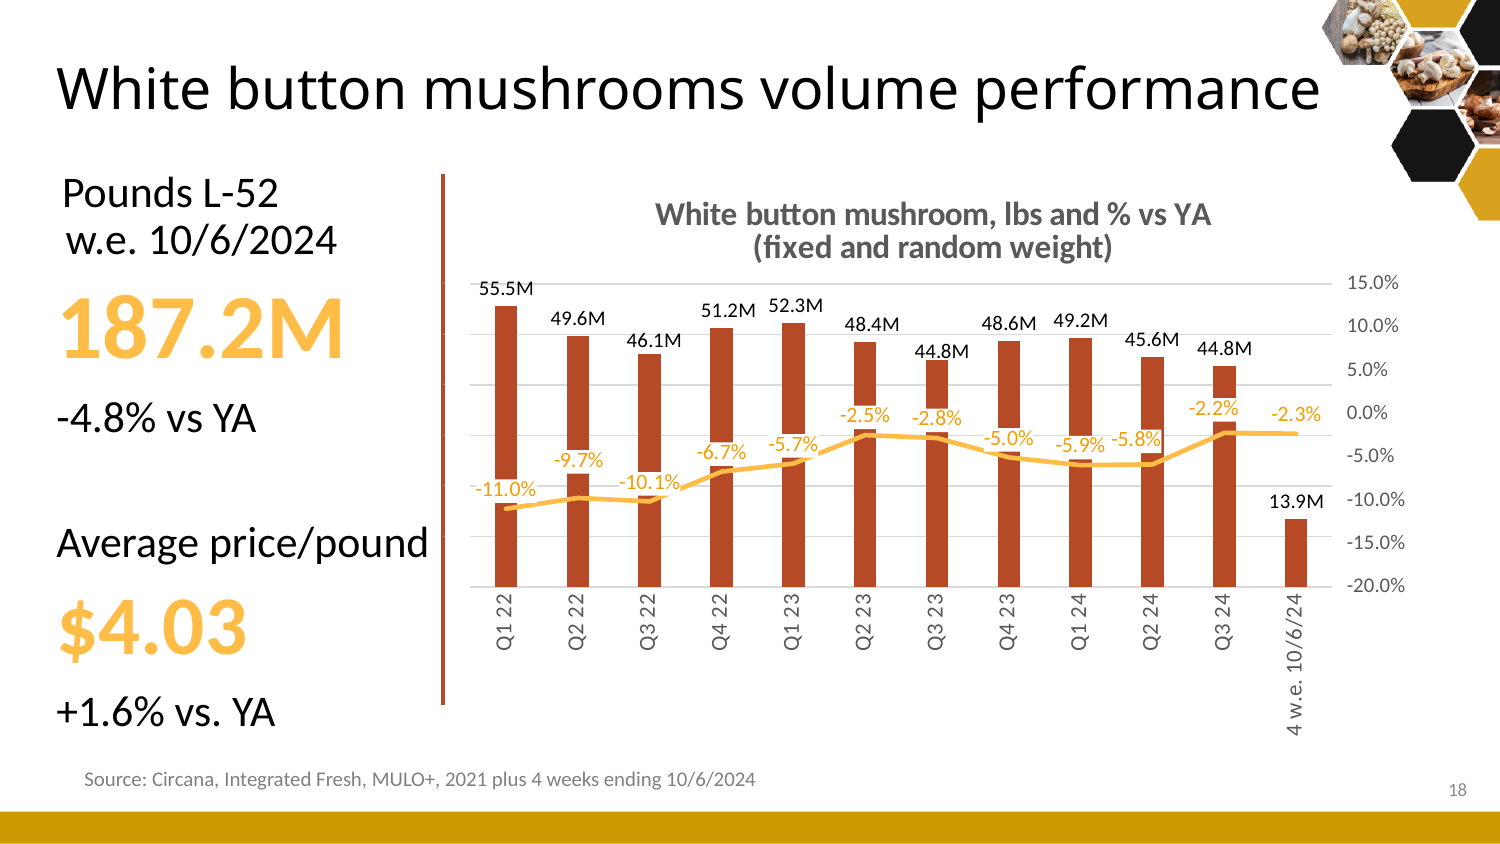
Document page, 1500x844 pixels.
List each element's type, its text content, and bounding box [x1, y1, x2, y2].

title White button mushrooms volume performance [41, 32, 1459, 151]
text_box Source: Circana, Integrated Fresh, MULO+, 2021 plus 4 weeks ending 10/6/2024 [69, 757, 772, 798]
slide_number 18 [1144, 766, 1483, 812]
picture [0, 0, 1500, 811]
list Pounds L-52 w.e. 10/6/2024 187.2M -4.8% vs YA Average price/pound $4.03 +1.6% vs. YA [41, 161, 587, 754]
chart [442, 170, 1424, 767]
